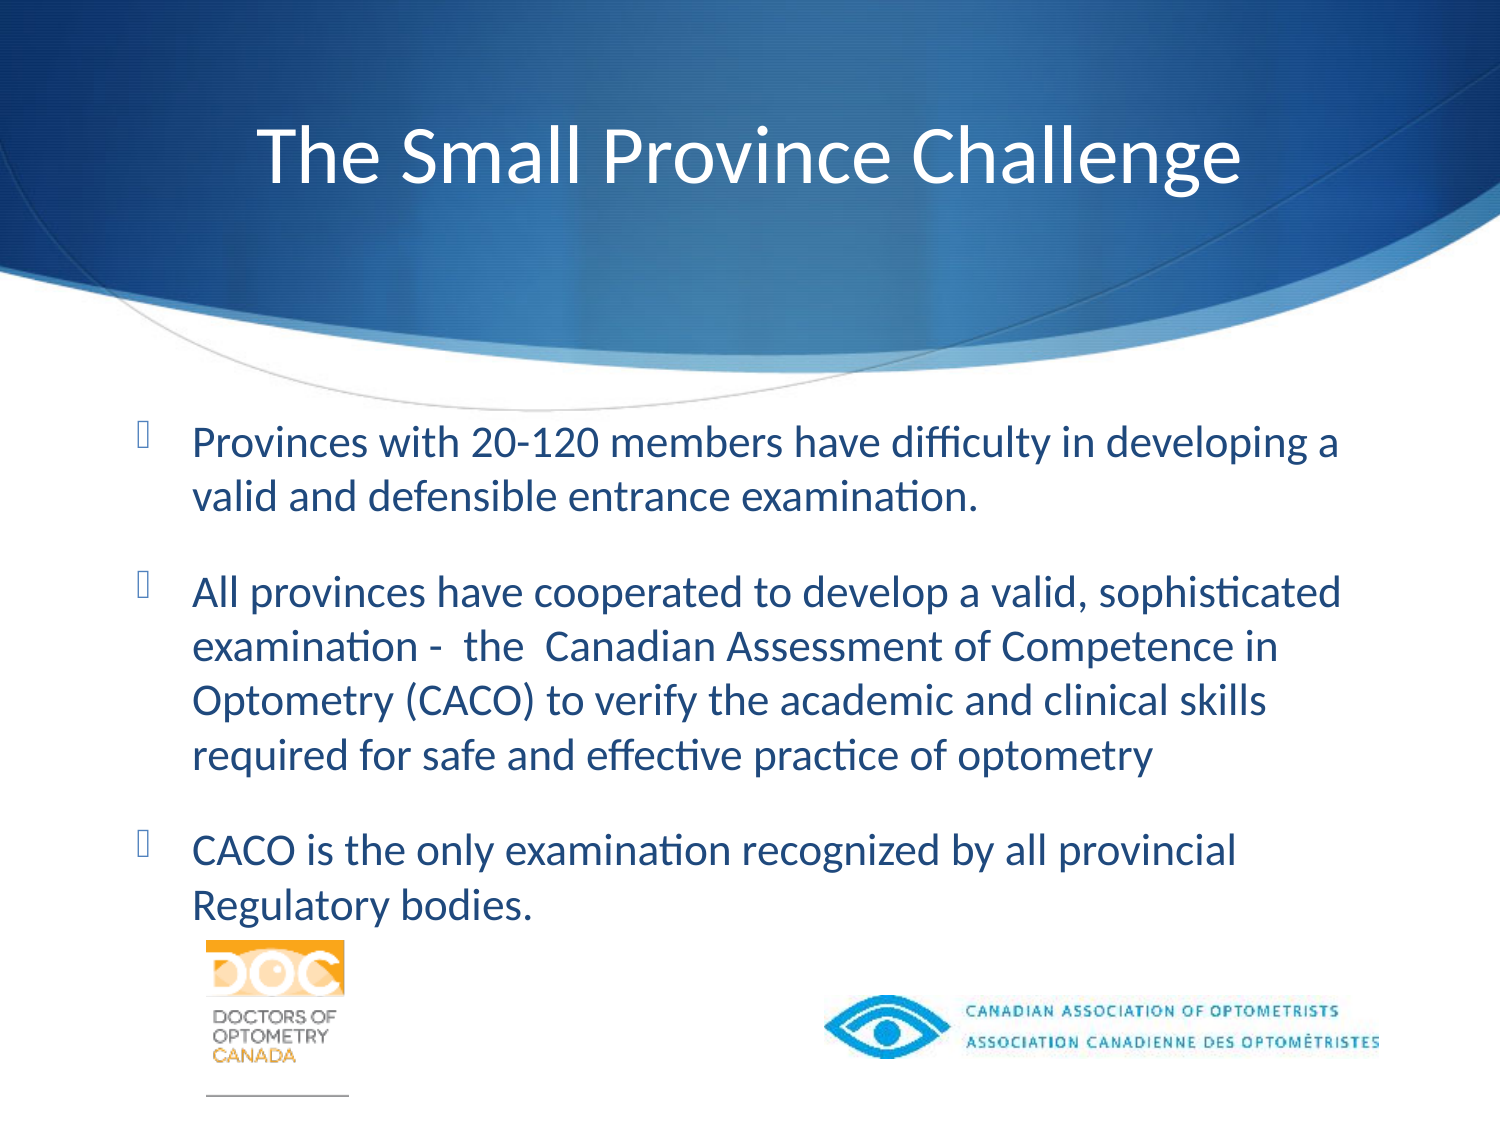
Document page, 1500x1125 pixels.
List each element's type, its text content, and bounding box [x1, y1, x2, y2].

picture [0, 0, 1500, 1125]
list Provinces with 20-120 members have difficulty in developing a valid and defensible entrance examination. All provinces have cooperated to develop a valid, sophisticated examination - the Canadian Assessment of Competence in Optometry (CACO) to verify the academic and clinical skills required for safe and effective practice of optometry CACO is the only examination recognized by all provincial Regulatory bodies. [121, 404, 1379, 941]
title The Small Province Challenge [75, 56, 1425, 245]
